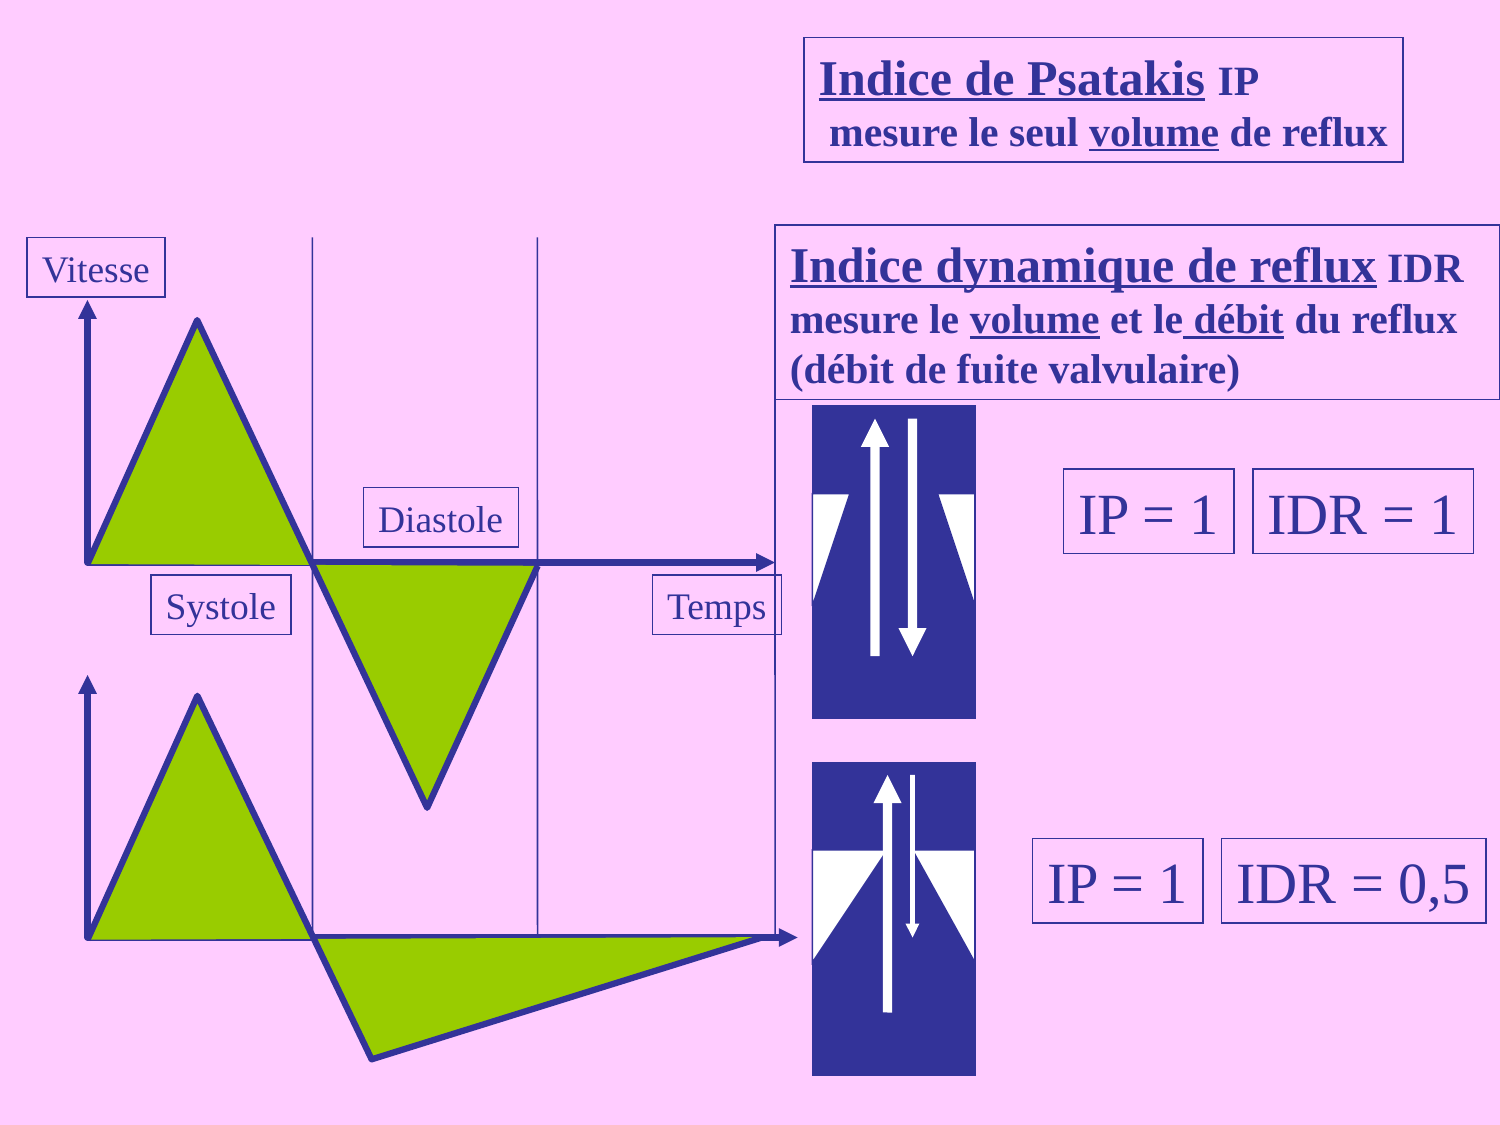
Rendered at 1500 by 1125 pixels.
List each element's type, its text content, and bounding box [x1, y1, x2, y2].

text_box [313, 386, 537, 563]
text_box [812, 493, 850, 607]
text_box [868, 418, 882, 657]
text_box IDR = 0,5 [1221, 838, 1487, 923]
text_box Temps [776, 574, 782, 635]
text_box [881, 774, 894, 1013]
text_box [313, 564, 537, 673]
text_box Diastole [363, 487, 519, 548]
text_box IDR = 1 [1252, 468, 1474, 554]
text_box [913, 849, 975, 963]
text_box [81, 299, 188, 562]
text_box Indice dynamique de reflux IDR mesure le volume et le débit du reflux (débit de fuite valvulaire) [774, 224, 1500, 400]
text_box Temps [652, 574, 775, 635]
text_box Vitesse [27, 237, 166, 298]
text_box Indice de Psatakis IP mesure le seul volume de reflux [803, 37, 1403, 163]
text_box [538, 472, 775, 569]
text_box [906, 418, 919, 657]
text_box [937, 493, 975, 607]
text_box [87, 320, 312, 565]
text_box IP = 1 [1032, 838, 1203, 923]
text_box [906, 774, 919, 938]
text_box [812, 762, 975, 1075]
text_box IP = 1 [1063, 468, 1235, 554]
text_box [812, 849, 887, 963]
text_box [812, 406, 975, 719]
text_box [87, 674, 798, 1060]
text_box [210, 346, 312, 561]
text_box Systole [150, 574, 292, 635]
